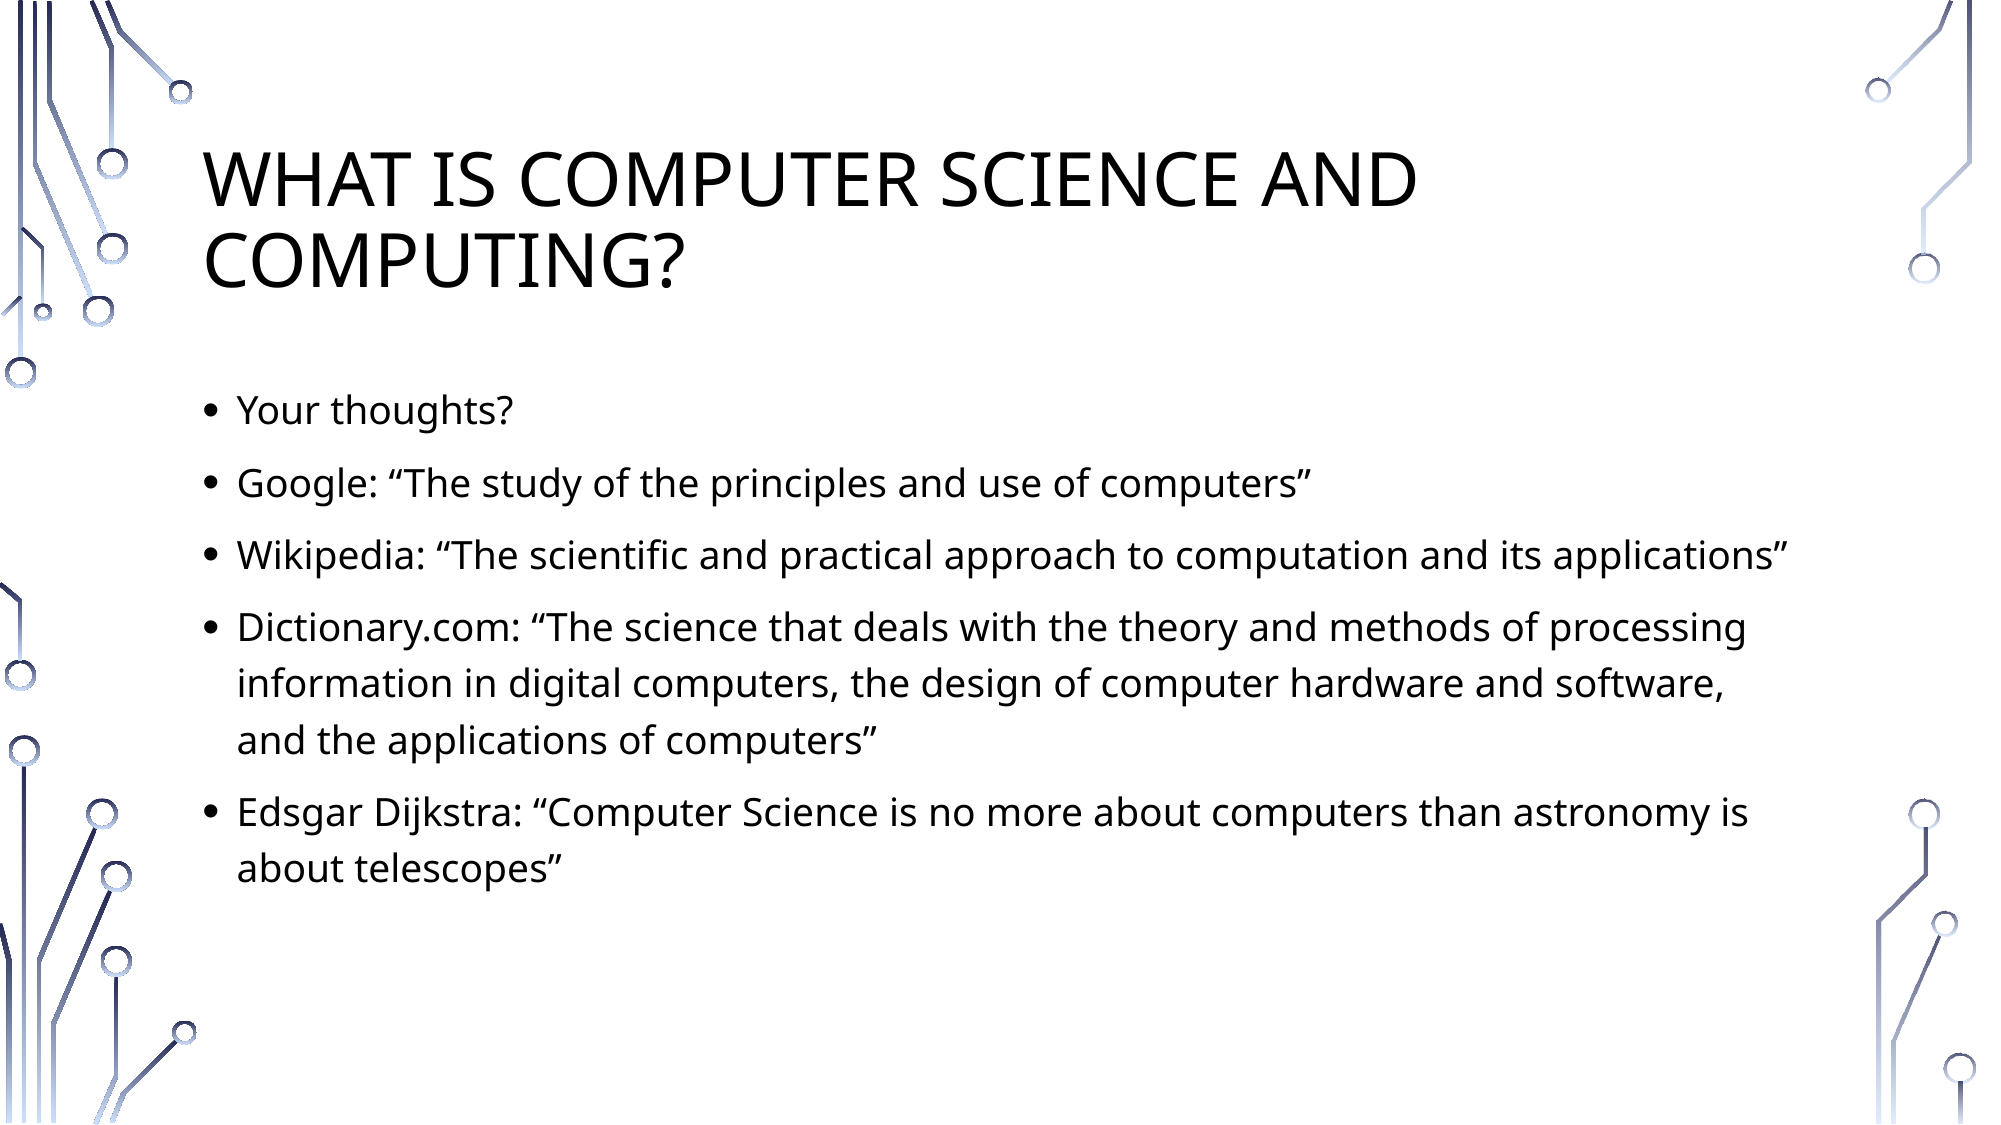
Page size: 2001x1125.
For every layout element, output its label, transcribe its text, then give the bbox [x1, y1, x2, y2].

title What is computer science and computing? [187, 101, 1813, 344]
list Your thoughts? Google: “The study of the principles and use of computers” Wikipedia: “The scientific and practical approach to computation and its applications” Dictionary.com: “The science that deals with the theory and methods of processing information in digital computers, the design of computer hardware and software, and the applications of computers” Edsgar Dijkstra: “Computer Science is no more about computers than astronomy is about telescopes” [187, 369, 1813, 950]
